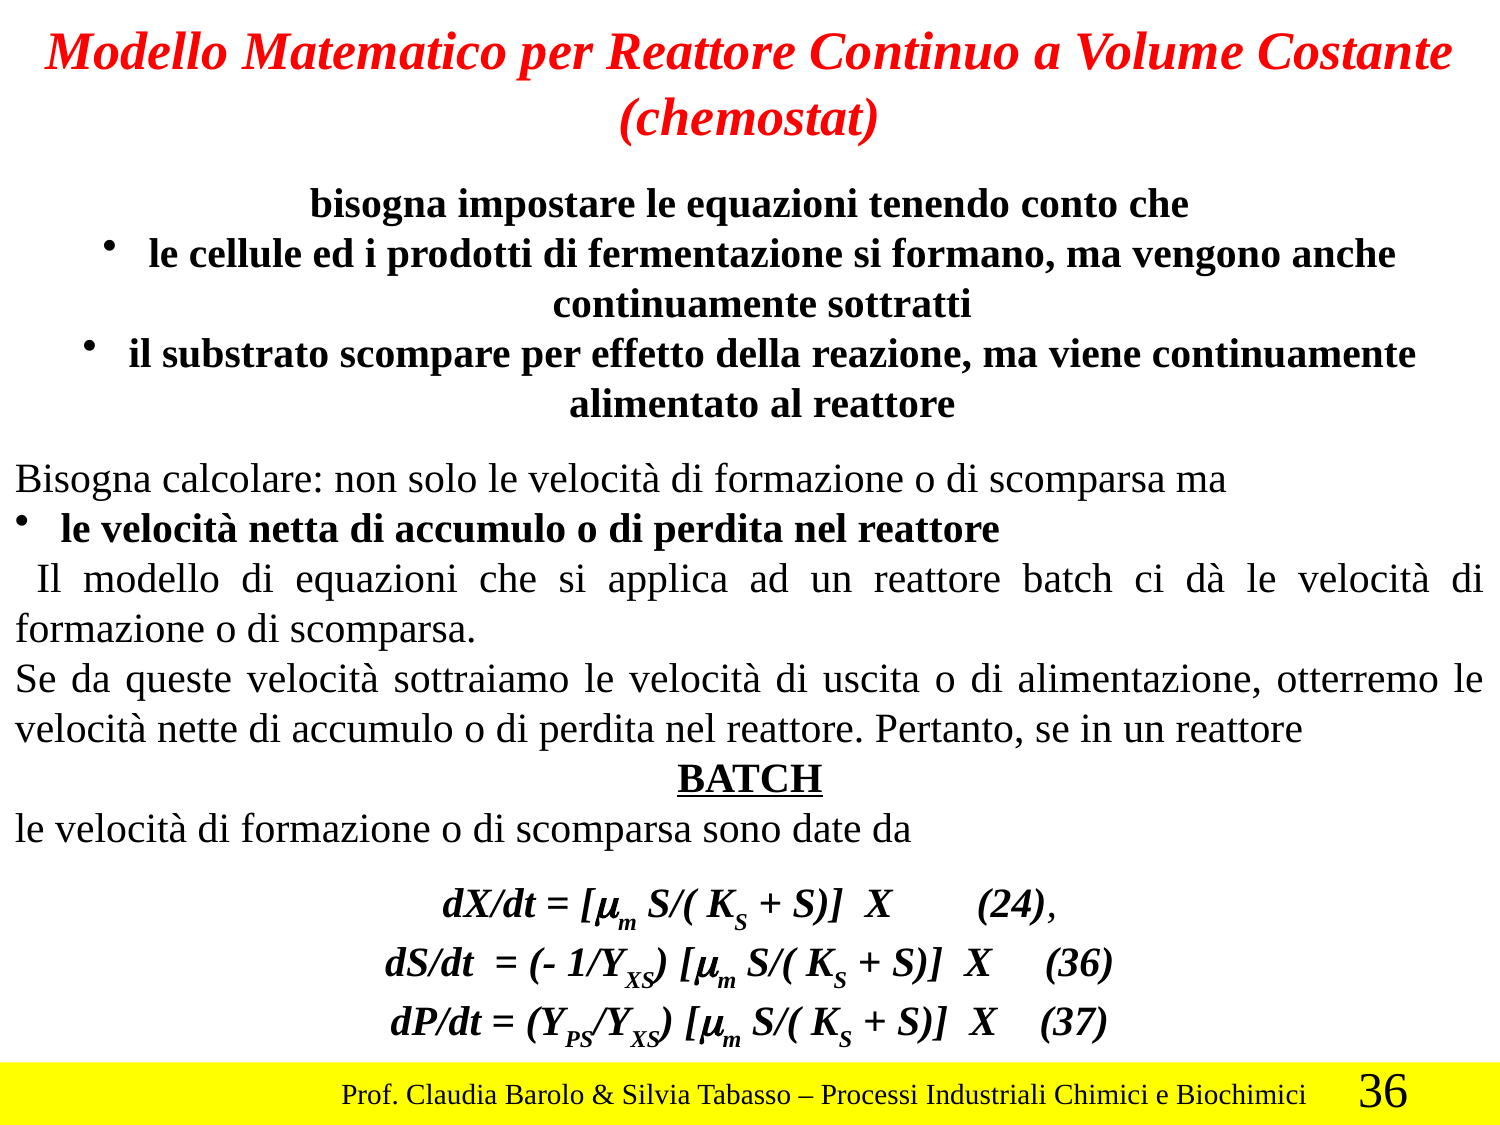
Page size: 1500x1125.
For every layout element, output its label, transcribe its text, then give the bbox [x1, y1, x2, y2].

text_box Modello Matematico per Reattore Continuo a Volume Costante (chemostat) bisogna impostare le equazioni tenendo conto che le cellule ed i prodotti di fermentazione si formano, ma vengono anche continuamente sottratti il substrato scompare per effetto della reazione, ma viene continuamente alimentato al reattore Bisogna calcolare: non solo le velocità di formazione o di scomparsa ma le velocità netta di accumulo o di perdita nel reattore Il modello di equazioni che si applica ad un reattore batch ci dà le velocità di formazione o di scomparsa. Se da queste velocità sottraiamo le velocità di uscita o di alimentazione, otterremo le velocità nette di accumulo o di perdita nel reattore. Pertanto, se in un reattore BATCH le velocità di formazione o di scomparsa sono date da dX/dt = [mm S/( KS + S)] X (24), dS/dt = (- 1/YXS) [mm S/( KS + S)] X (36) dP/dt = (YPS/YXS) [mm S/( KS + S)] X (37) [0, 8, 1500, 1060]
text_box 36 [1343, 1060, 1500, 1125]
